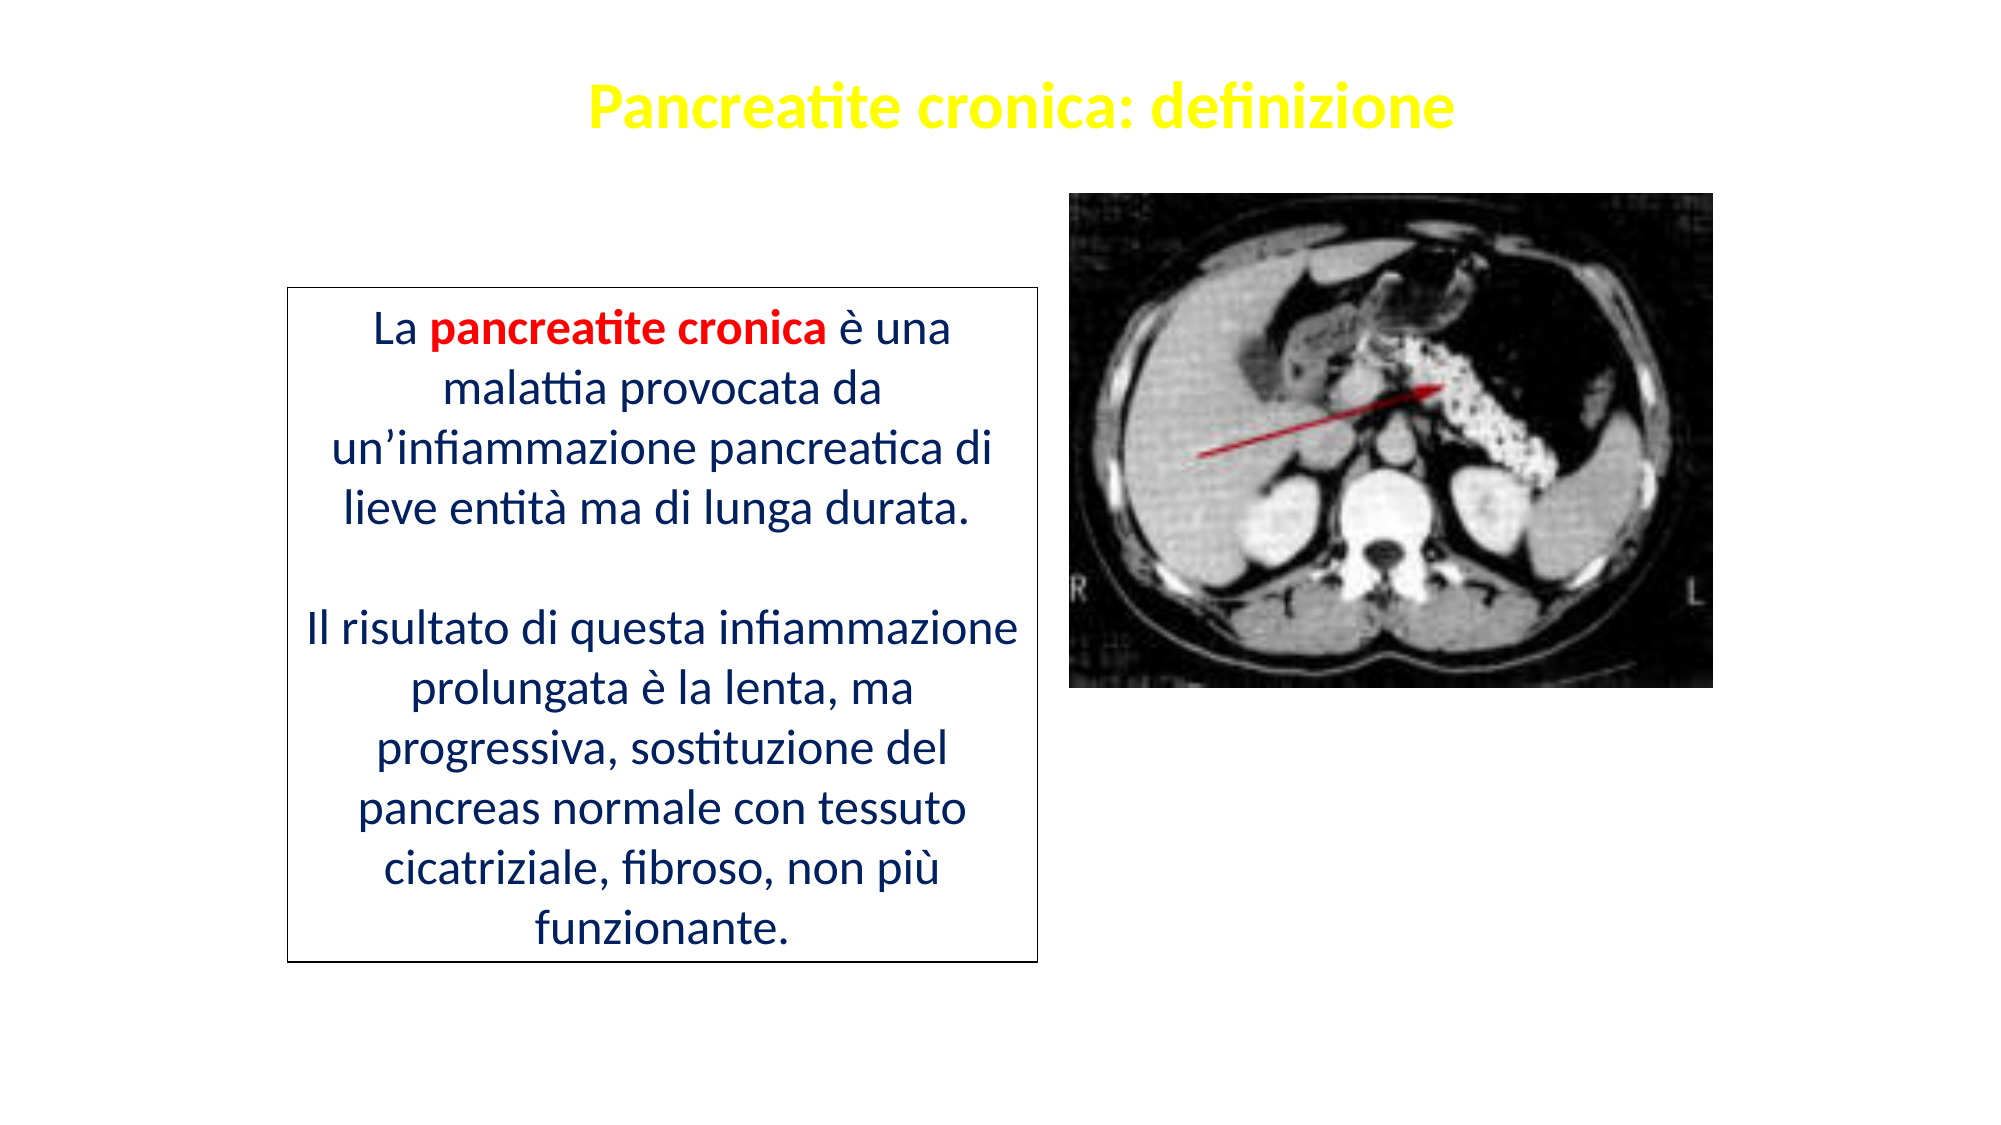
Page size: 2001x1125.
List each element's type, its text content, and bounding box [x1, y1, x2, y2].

text_box La pancreatite cronica è una malattia provocata da un’infiammazione pancreatica di lieve entità ma di lunga durata. Il risultato di questa infiammazione prolungata è la lenta, ma progressiva, sostituzione del pancreas normale con tessuto cicatriziale, fibroso, non più funzionante. [287, 287, 1038, 963]
text_box Pancreatite cronica: definizione [573, 54, 1473, 149]
picture [1068, 193, 1713, 688]
